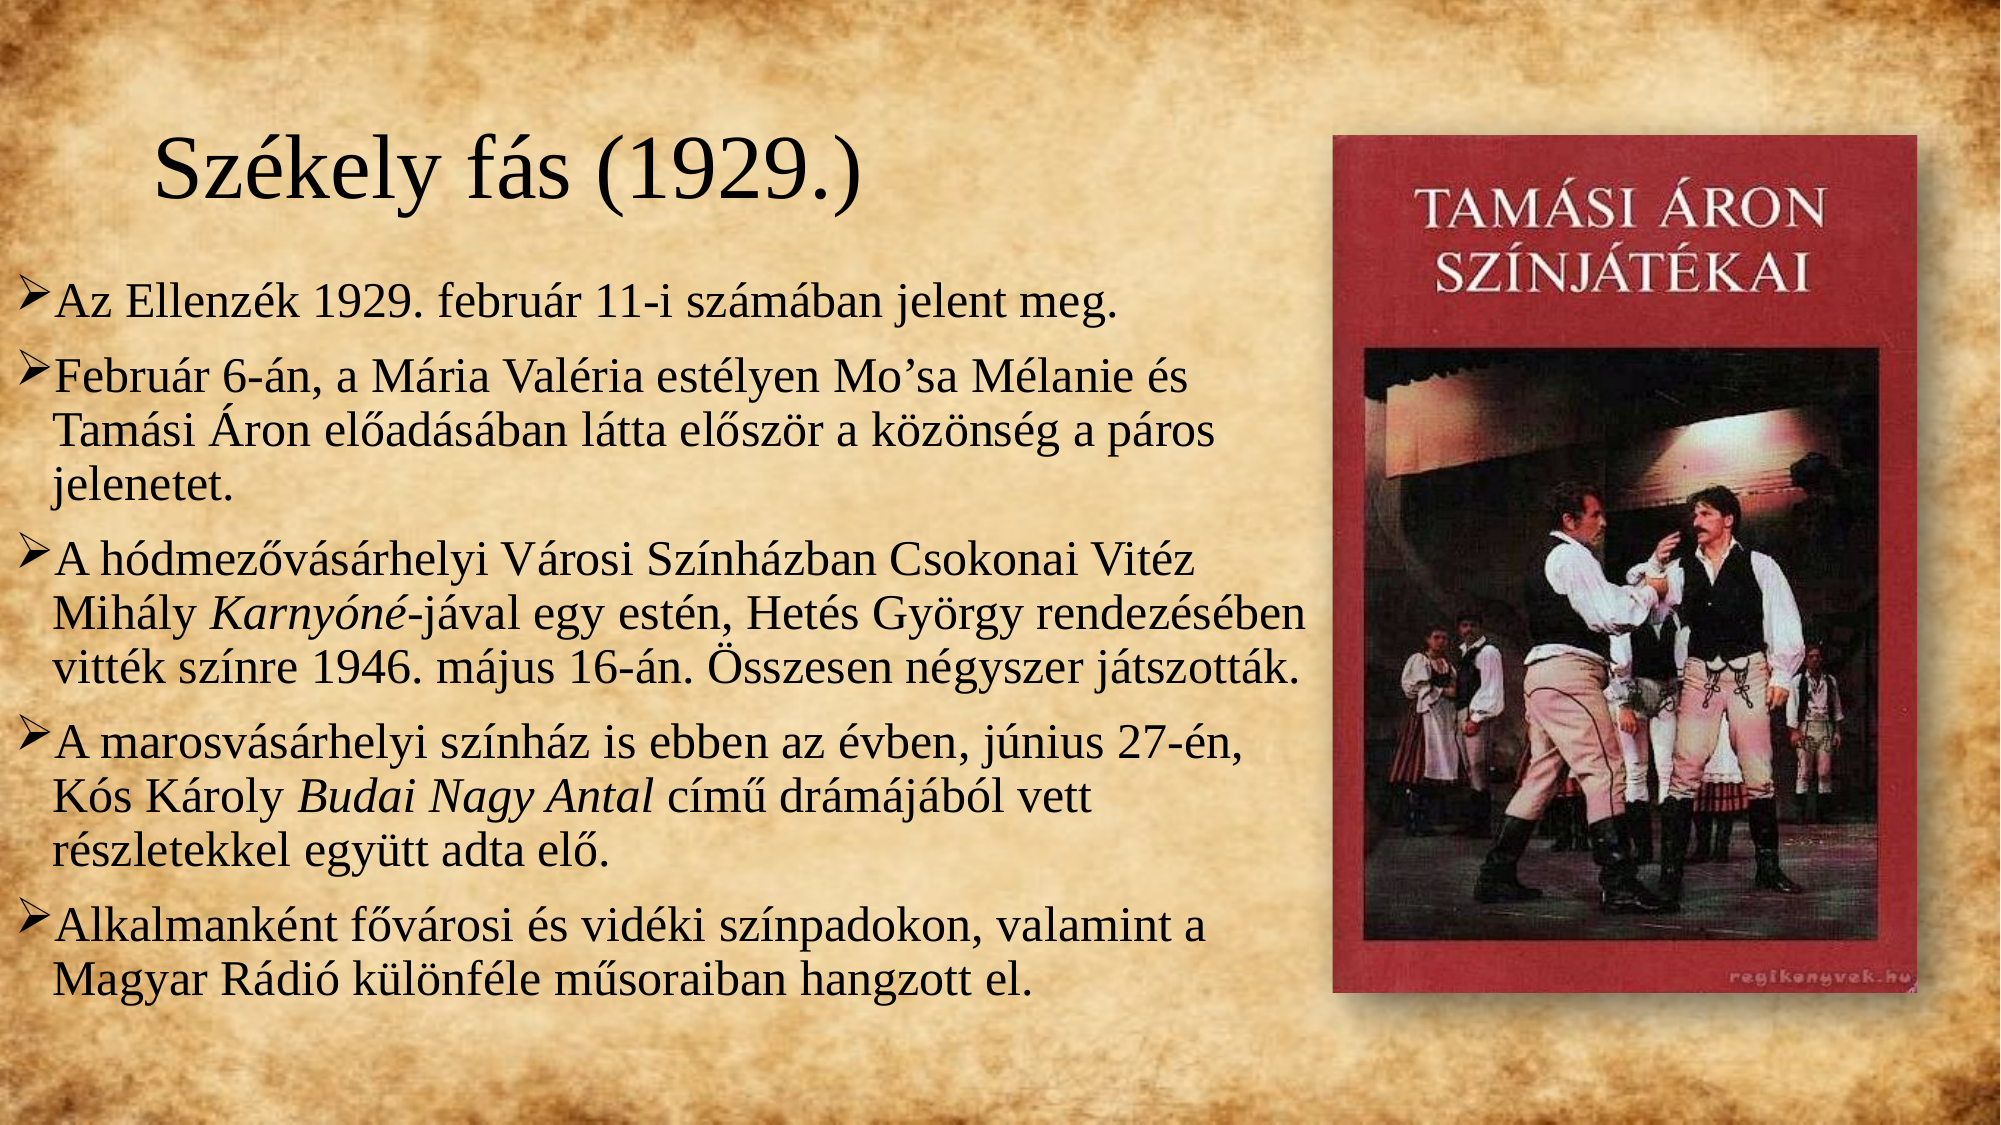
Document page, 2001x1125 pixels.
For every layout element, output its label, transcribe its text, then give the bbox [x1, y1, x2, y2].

list Az Ellenzék 1929. február 11-i számában jelent meg. Február 6-án, a Mária Valéria estélyen Mo’sa Mélanie és Tamási Áron előadásában látta először a közönség a páros jelenetet. A hódmezővásárhelyi Városi Színházban Csokonai Vitéz Mihály Karnyóné-jával egy estén, Hetés György rendezésében vitték színre 1946. május 16-án. Összesen négyszer játszották. A marosvásárhelyi színház is ebben az évben, június 27-én, Kós Károly Budai Nagy Antal című drámájából vett részletekkel együtt adta elő. Alkalmanként fővárosi és vidéki színpadokon, valamint a Magyar Rádió különféle műsoraiban hangzott el. [0, 267, 1333, 1125]
title Székely fás (1929.) [137, 59, 1863, 267]
picture [0, 0, 2001, 1125]
